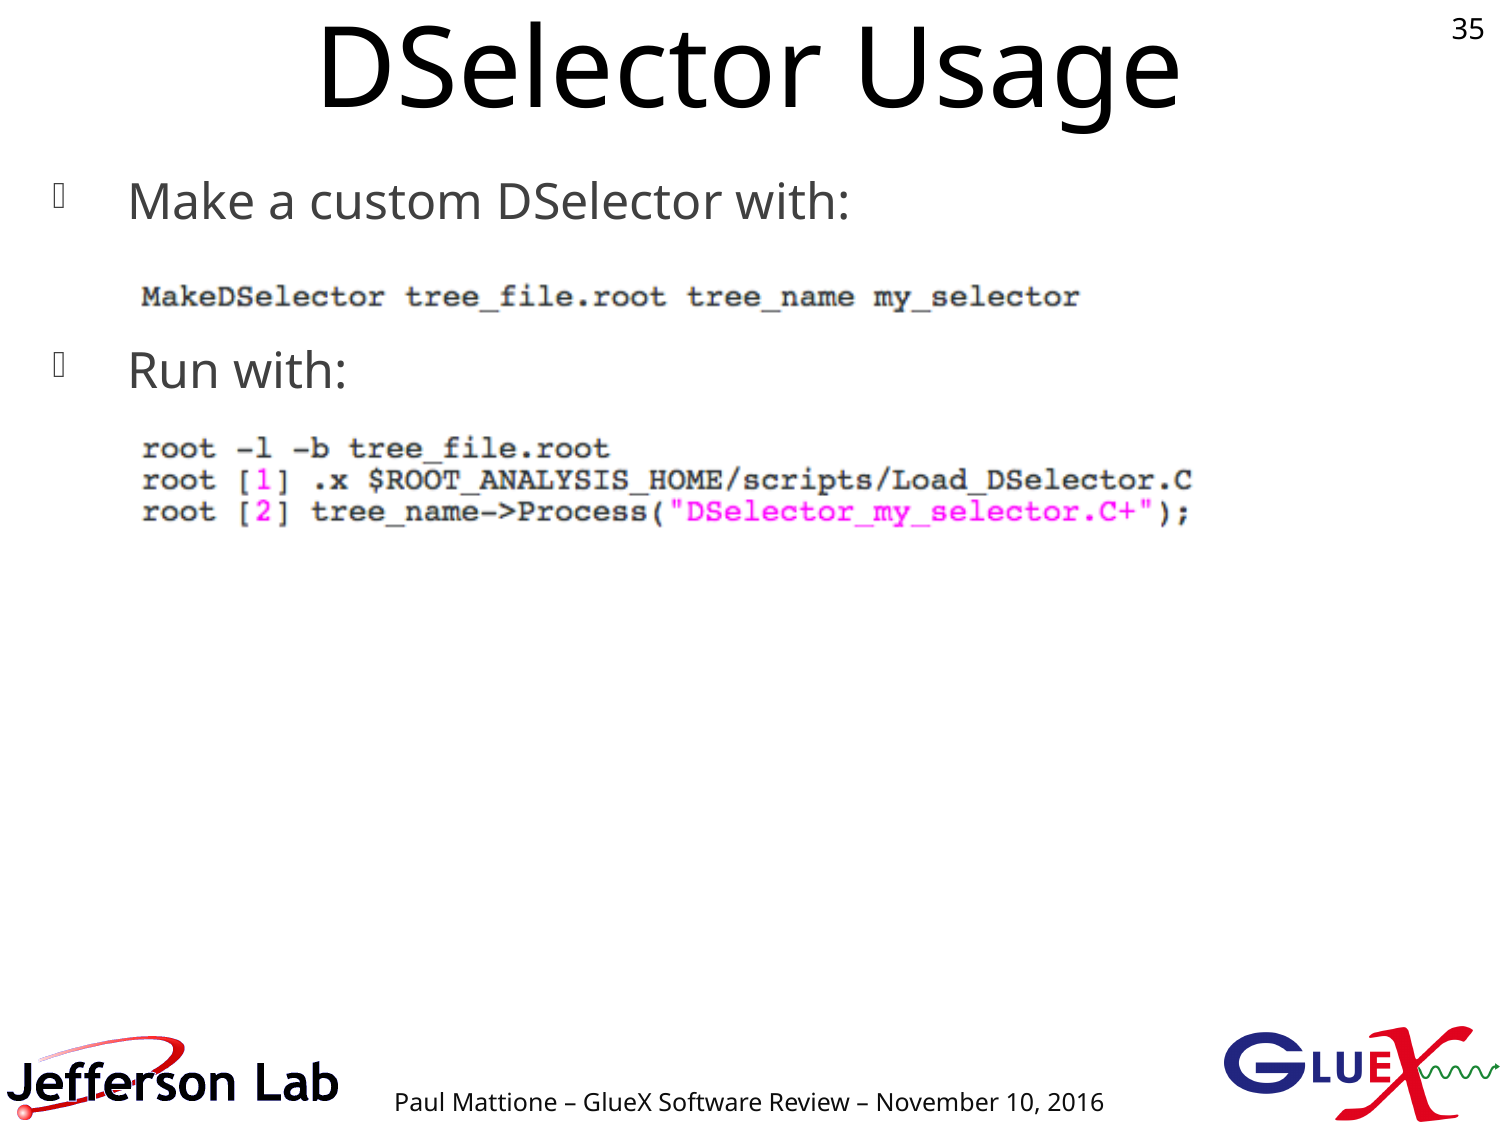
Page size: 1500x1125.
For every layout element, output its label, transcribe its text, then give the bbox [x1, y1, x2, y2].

slide_number 35 [1149, 2, 1500, 63]
list Make a custom DSelector with: Run with: [37, 162, 1500, 1025]
picture [110, 410, 1237, 560]
picture [1224, 1026, 1500, 1122]
picture [7, 1035, 338, 1120]
picture [110, 254, 1124, 339]
title DSelector Usage [0, 2, 1500, 138]
